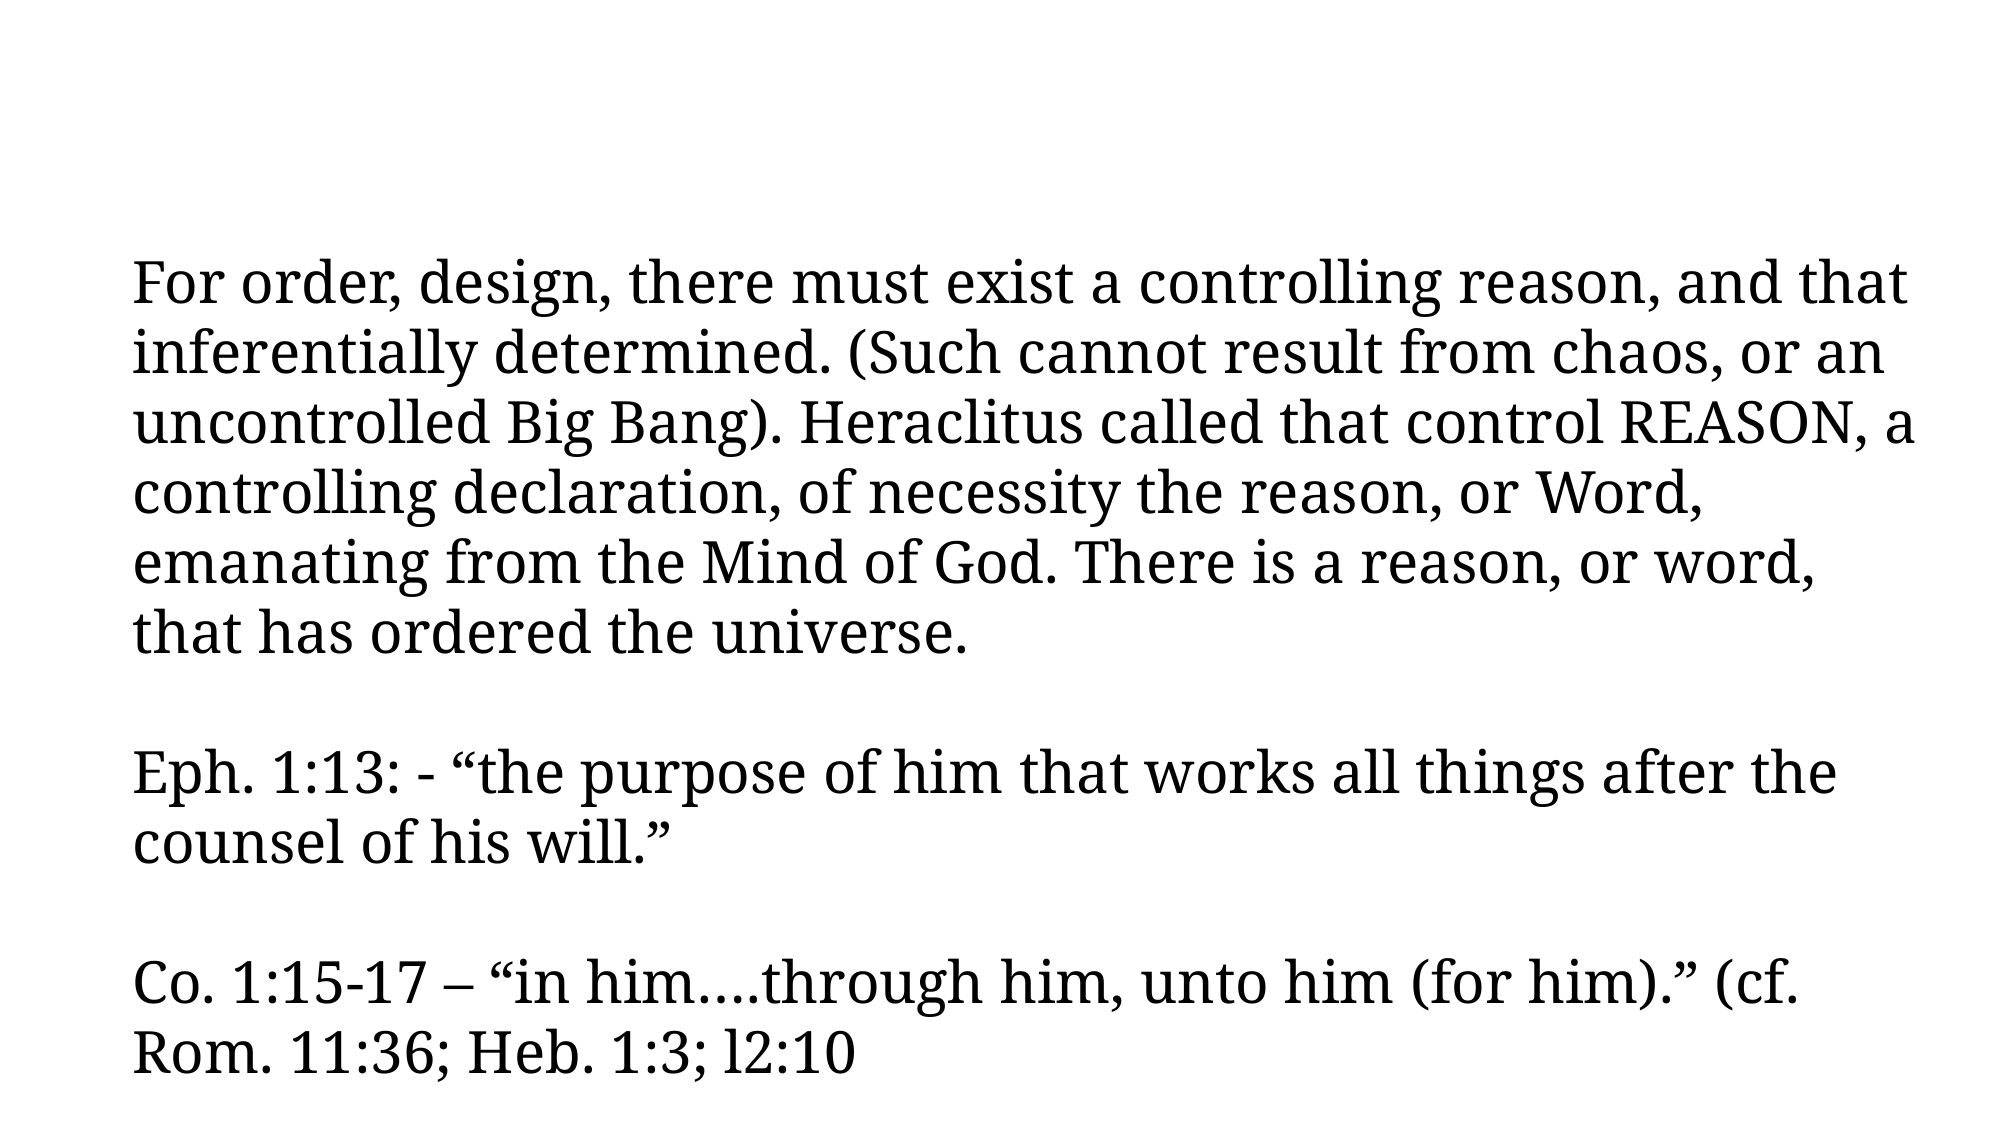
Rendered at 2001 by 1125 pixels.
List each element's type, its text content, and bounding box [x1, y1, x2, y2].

text_box For order, design, there must exist a controlling reason, and that inferentially determined. (Such cannot result from chaos, or an uncontrolled Big Bang). Heraclitus called that control REASON, a controlling declaration, of necessity the reason, or Word, emanating from the Mind of God. There is a reason, or word, that has ordered the universe. Eph. 1:13: - “the purpose of him that works all things after the counsel of his will.” Co. 1:15-17 – “in him….through him, unto him (for him).” (cf. Rom. 11:36; Heb. 1:3; l2:10 [117, 102, 1938, 1093]
